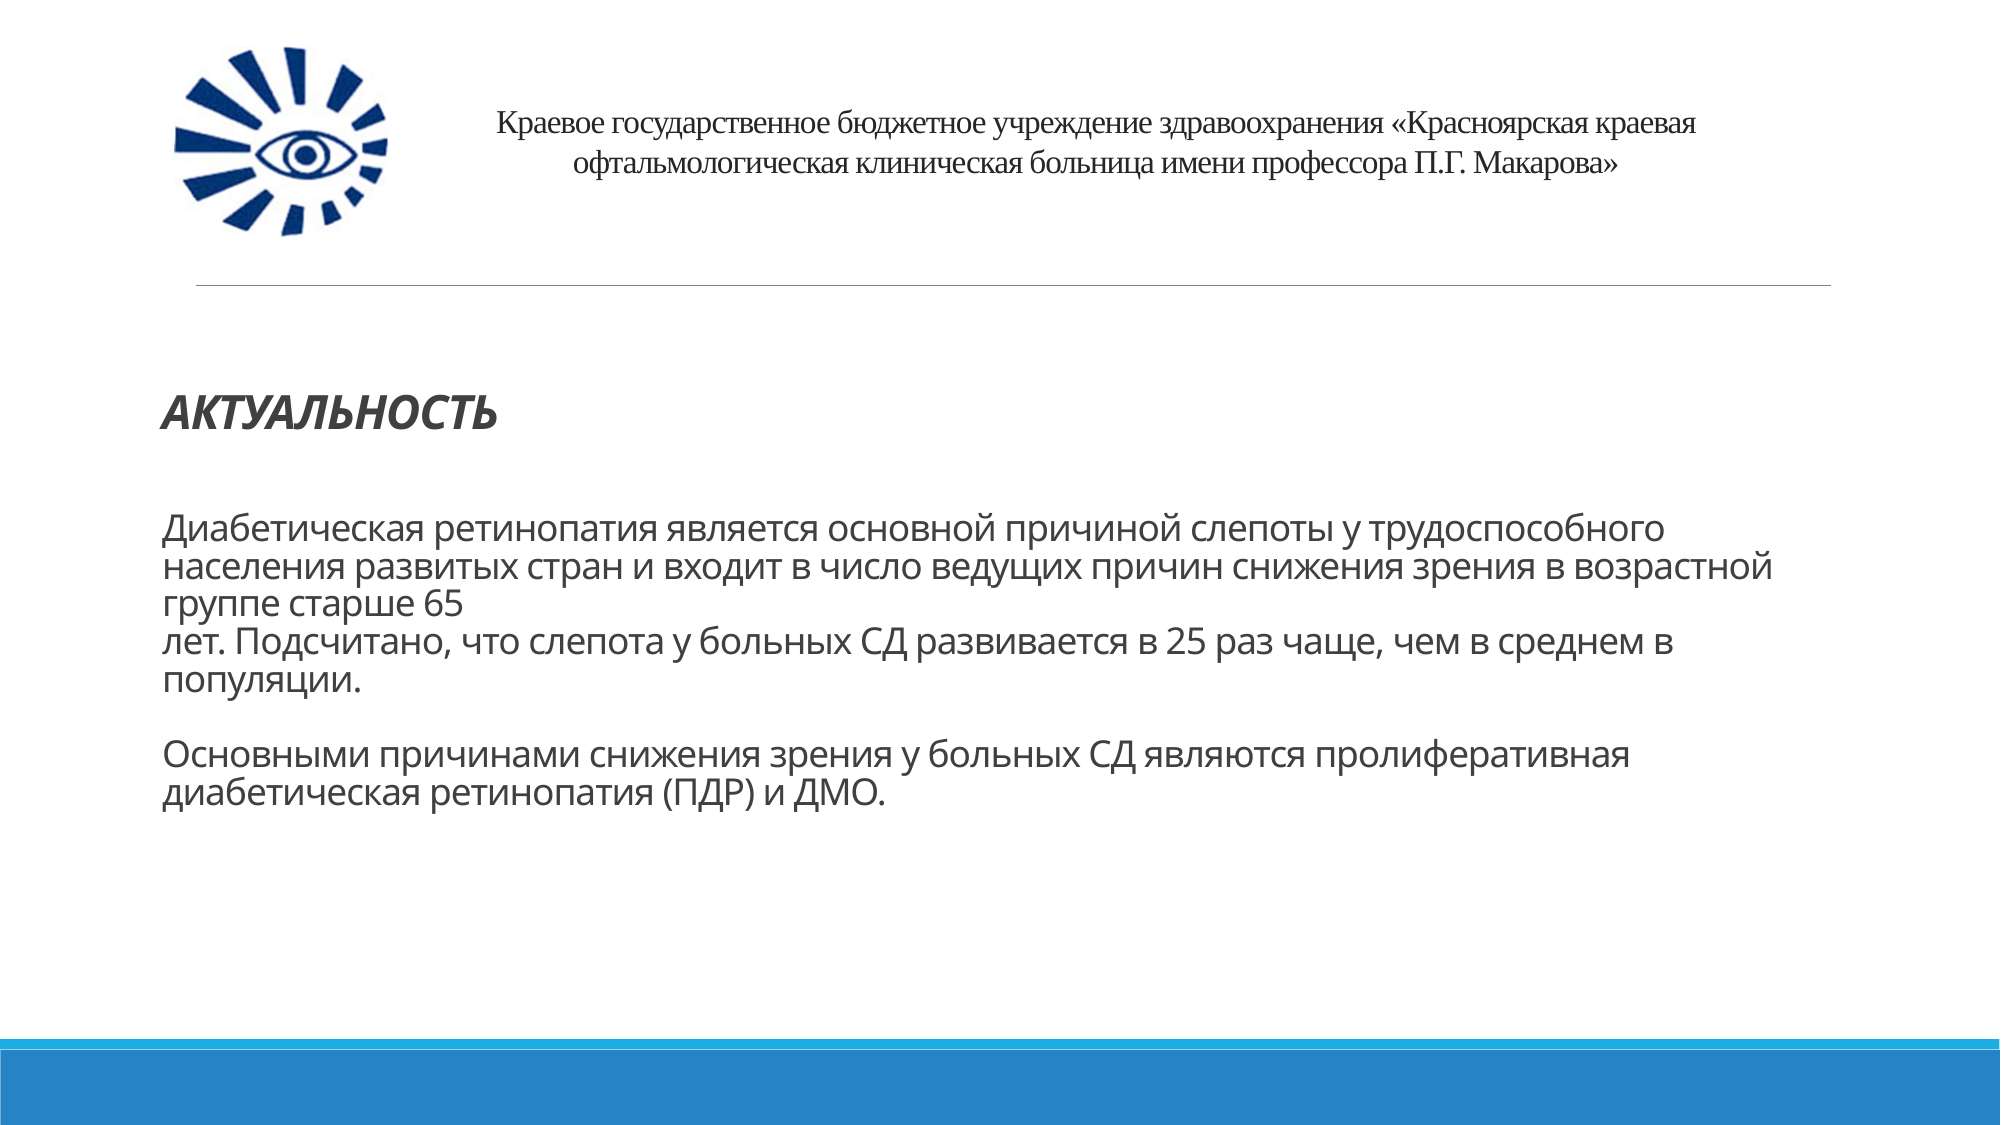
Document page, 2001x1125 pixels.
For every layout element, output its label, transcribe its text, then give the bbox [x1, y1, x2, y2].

text_box Краевое государственное бюджетное учреждение здравоохранения «Красноярская краевая офтальмологическая клиническая больница имени профессора П.Г. Макарова» [424, 93, 1769, 188]
picture [173, 45, 389, 237]
title АКТУАЛЬНОСТЬ Диабетическая ретинопатия является основной причиной слепоты у трудоспособного населения развитых стран и входит в число ведущих причин снижения зрения в возрастной группе старше 65 лет. Подсчитано, что слепота у больных СД развивается в 25 раз чаще, чем в среднем в популяции. Основными причинами снижения зрения у больных СД являются пролиферативная диабетическая ретинопатия (ПДР) и ДМО. [147, 344, 1864, 968]
